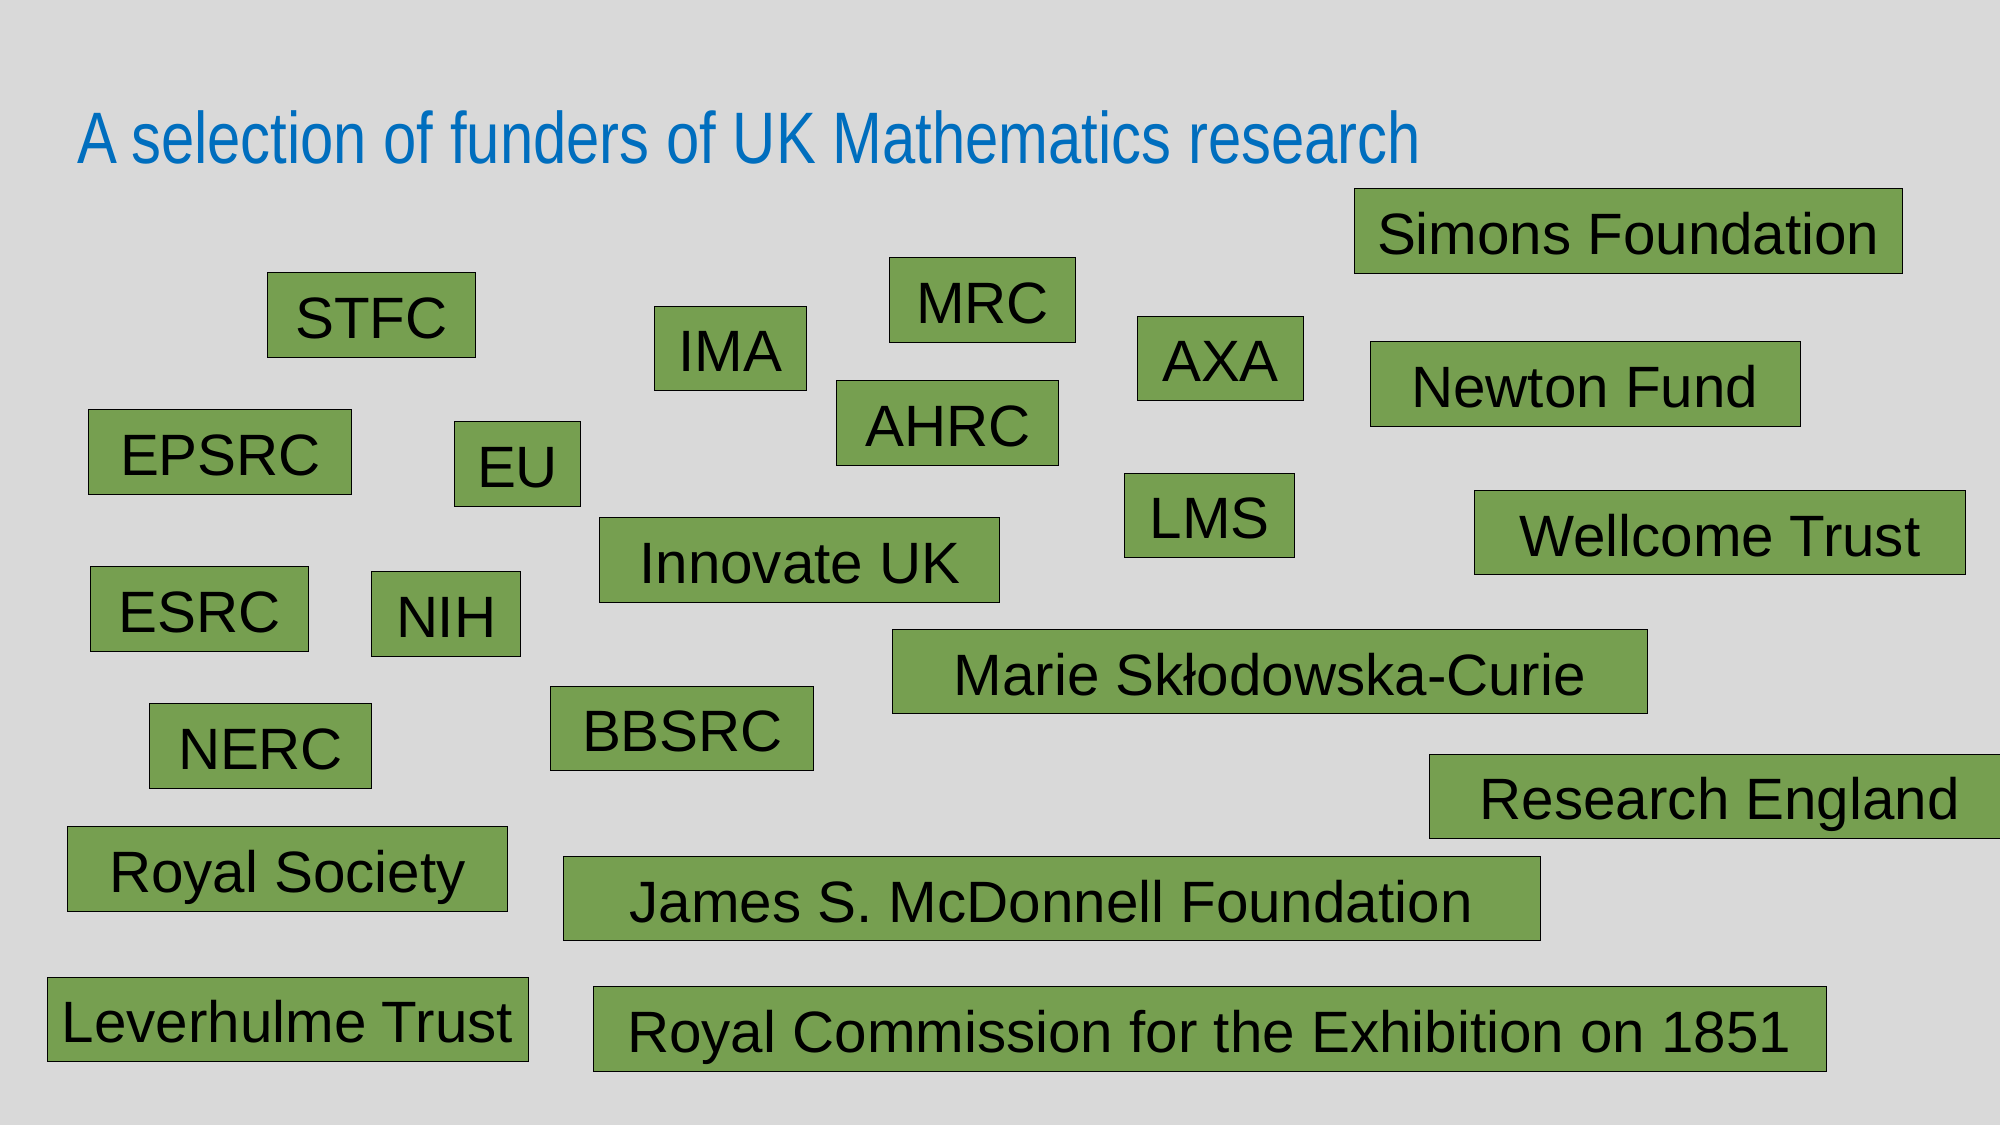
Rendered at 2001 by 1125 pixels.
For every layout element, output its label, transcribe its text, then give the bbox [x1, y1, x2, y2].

text_box STFC [267, 272, 476, 358]
text_box AXA [1137, 316, 1304, 401]
text_box Leverhulme Trust [47, 977, 529, 1062]
text_box Innovate UK [599, 517, 1000, 603]
text_box IMA [654, 306, 807, 391]
text_box Simons Foundation [1354, 188, 1903, 274]
text_box EU [454, 421, 581, 507]
text_box Marie Skłodowska-Curie [892, 629, 1648, 714]
text_box James S. McDonnell Foundation [563, 856, 1541, 941]
text_box MRC [889, 257, 1076, 343]
text_box Royal Commission for the Exhibition on 1851 [593, 986, 1827, 1072]
text_box EPSRC [88, 409, 352, 495]
text_box NERC [149, 703, 372, 789]
text_box Wellcome Trust [1474, 490, 1966, 575]
text_box AHRC [836, 380, 1059, 466]
text_box Research England [1429, 754, 2000, 839]
text_box Royal Society [67, 826, 508, 912]
text_box LMS [1124, 473, 1295, 558]
title A selection of funders of UK Mathematics research [77, 104, 1662, 180]
text_box NIH [371, 571, 521, 657]
text_box BBSRC [550, 686, 814, 771]
text_box ESRC [90, 566, 309, 652]
text_box Newton Fund [1370, 341, 1801, 427]
